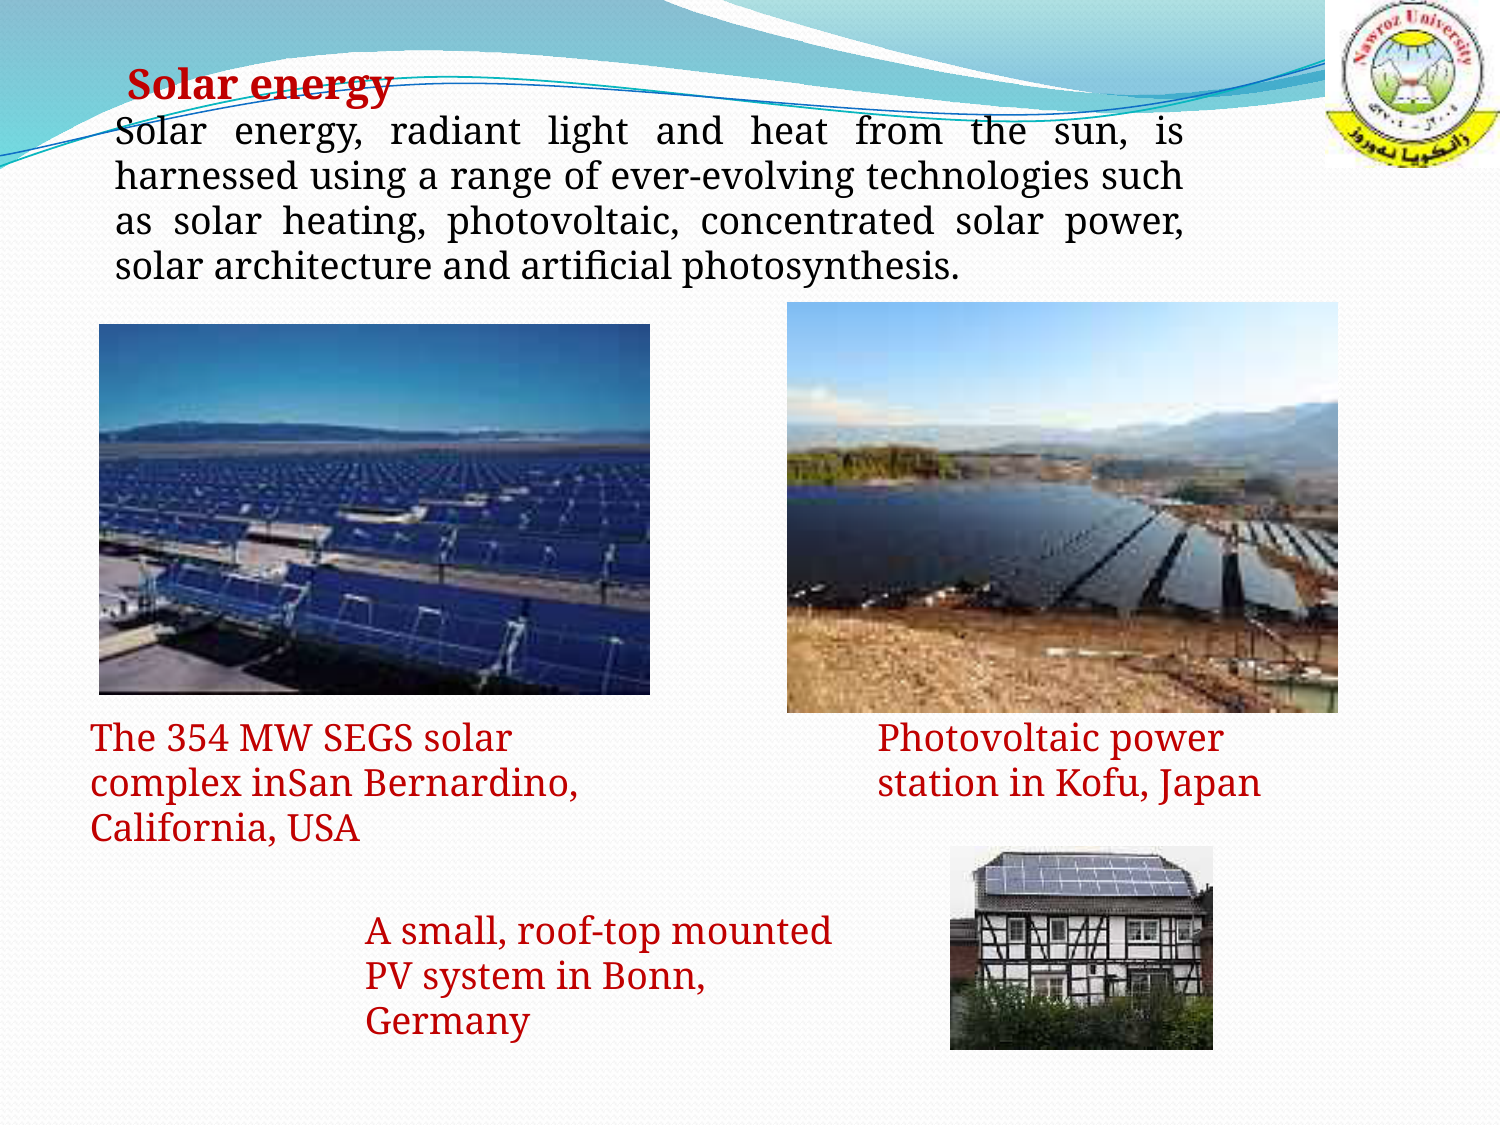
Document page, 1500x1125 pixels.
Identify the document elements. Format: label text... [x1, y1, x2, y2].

text_box The 354 MW SEGS solar complex inSan Bernardino, California, USA [74, 706, 675, 857]
picture [99, 324, 651, 696]
text_box Photovoltaic power station in Kofu, Japan [862, 726, 1288, 812]
picture [1324, 0, 1500, 168]
text_box A small, roof-top mounted PV system in Bonn, Germany [350, 899, 850, 1050]
text_box Solar energy [112, 50, 600, 99]
picture [949, 846, 1213, 1051]
text_box Solar energy, radiant light and heat from the sun, is harnessed using a range of ever-evolving technologies such as solar heating, photovoltaic, concentrated solar power, solar architecture and artificial photosynthesis. [99, 99, 1200, 295]
picture [787, 302, 1338, 713]
